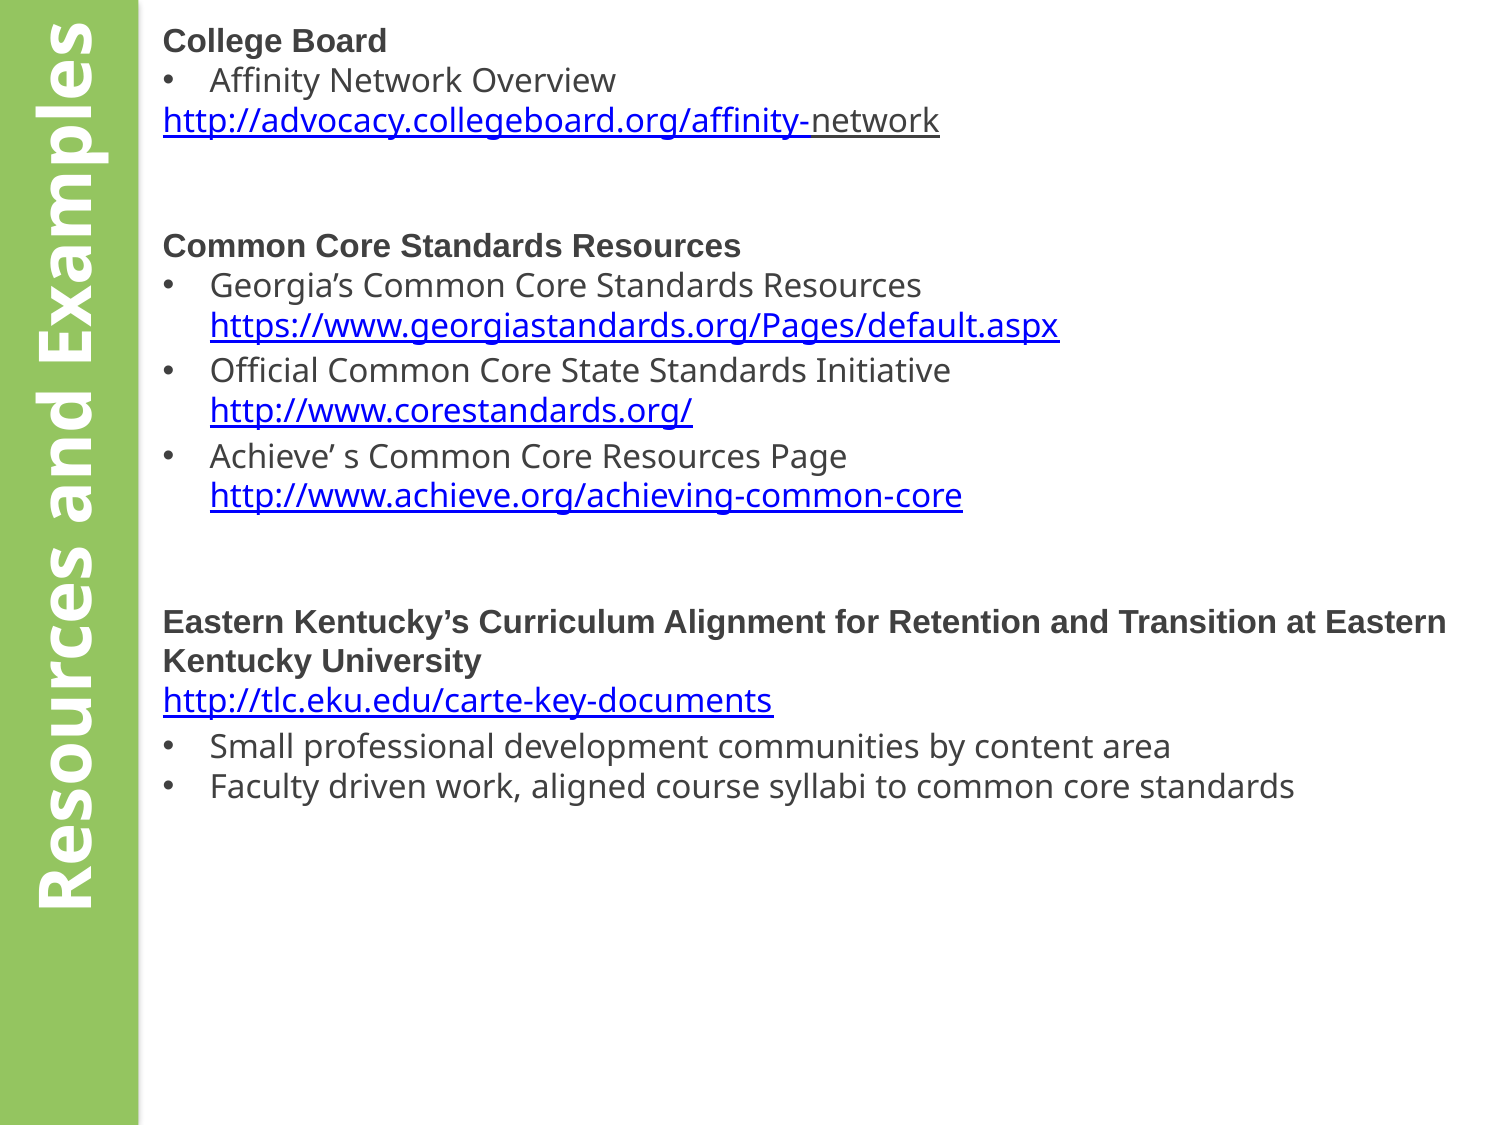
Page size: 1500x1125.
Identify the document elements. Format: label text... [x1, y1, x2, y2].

text_box Resources and Examples [11, 0, 114, 930]
text_box College Board Affinity Network Overview http://advocacy.collegeboard.org/affinity-network Common Core Standards Resources Georgia’s Common Core Standards Resources https://www.georgiastandards.org/Pages/default.aspx Official Common Core State Standards Initiative http://www.corestandards.org/ Achieve’ s Common Core Resources Page http://www.achieve.org/achieving-common-core Eastern Kentucky’s Curriculum Alignment for Retention and Transition at Eastern Kentucky University http://tlc.eku.edu/carte-key-documents Small professional development communities by content area Faculty driven work, aligned course syllabi to common core standards [147, 12, 1468, 852]
text_box [0, 0, 139, 1125]
